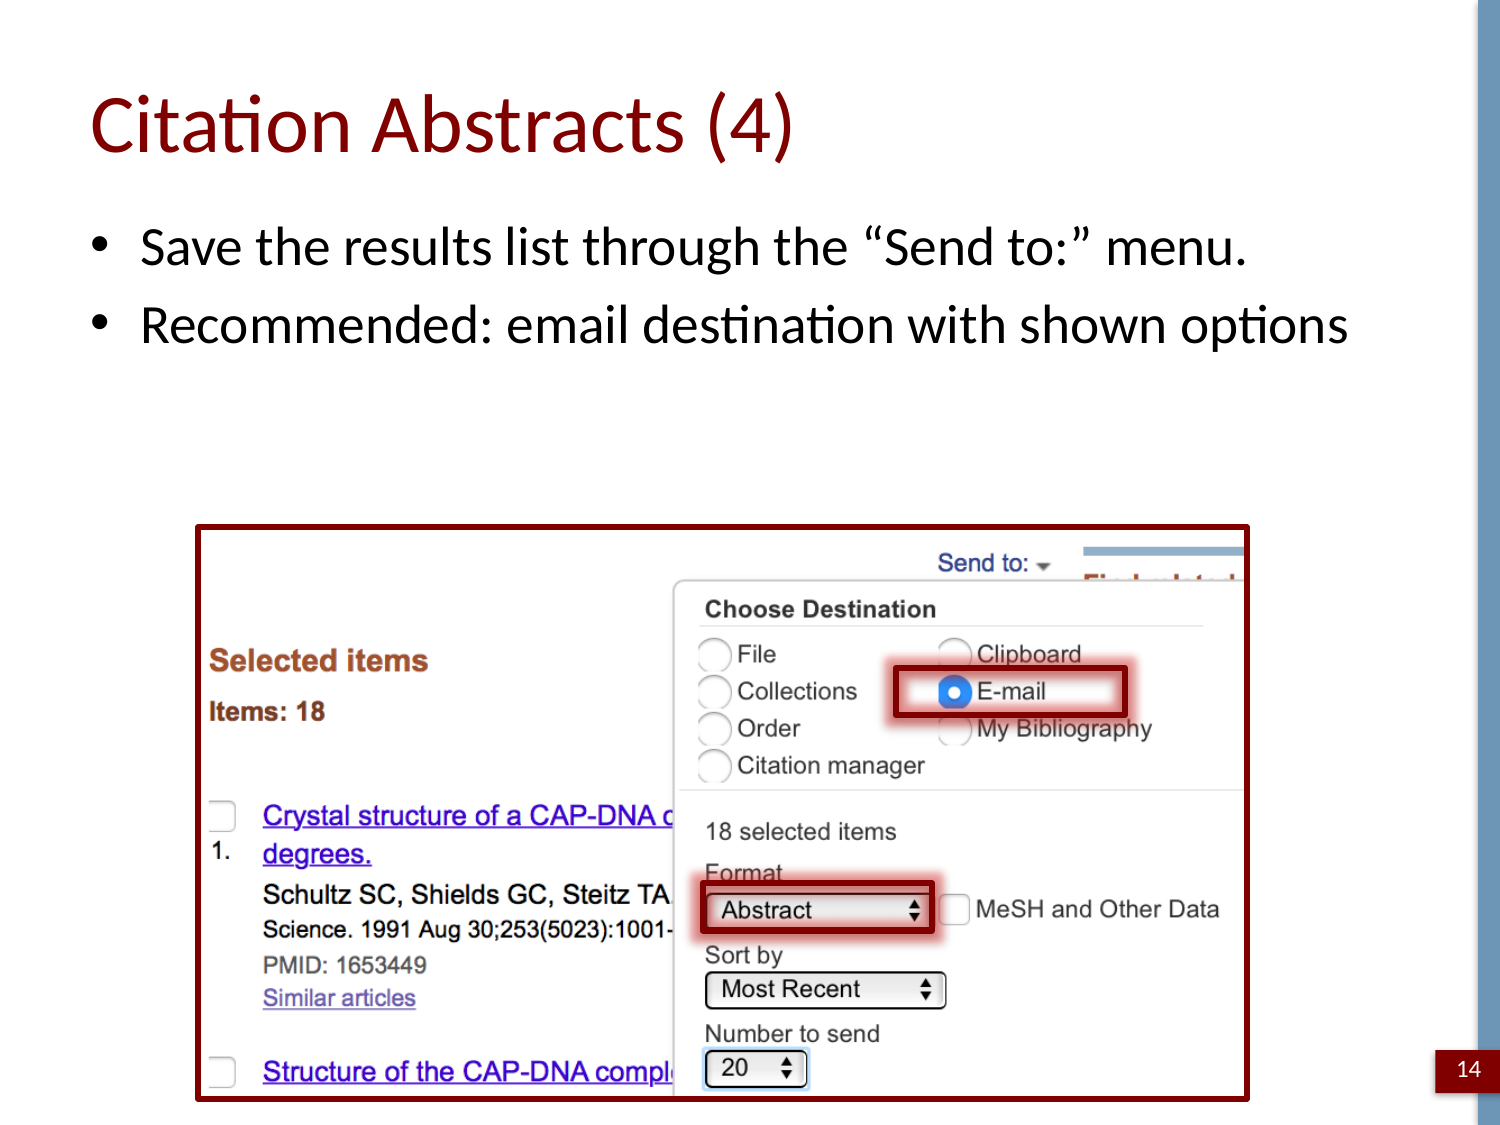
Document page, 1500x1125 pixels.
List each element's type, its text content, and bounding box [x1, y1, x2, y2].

slide_number 14 [1435, 1037, 1500, 1098]
title Citation Abstracts (4) [75, 45, 1425, 193]
list Save the results list through the “Send to:” menu. Recommended: email destination with shown options [75, 203, 1425, 452]
picture [201, 530, 1244, 1097]
